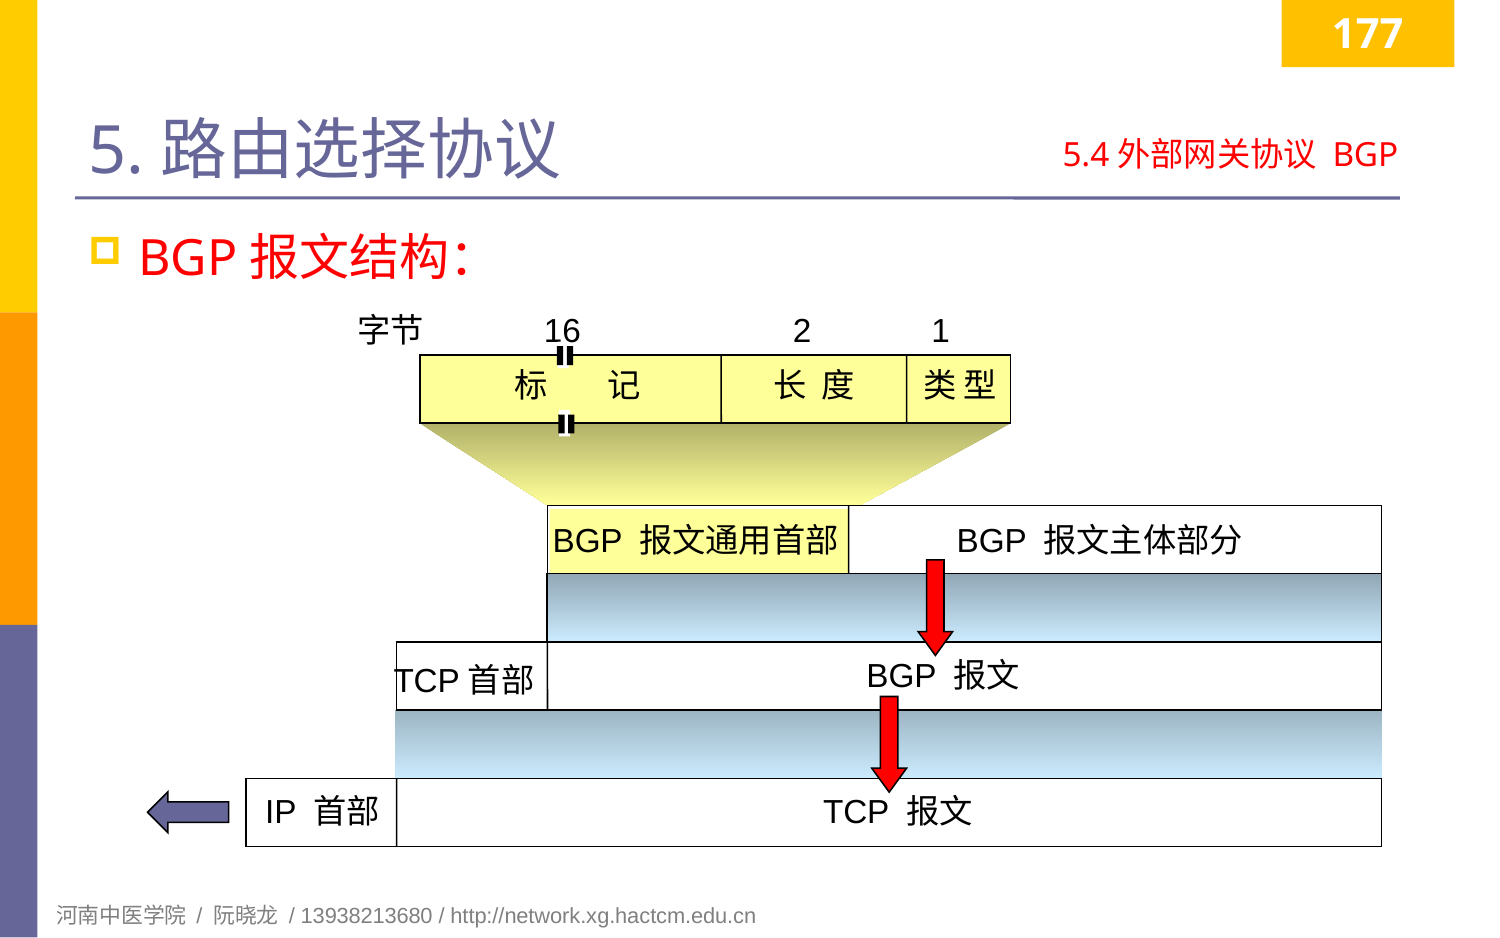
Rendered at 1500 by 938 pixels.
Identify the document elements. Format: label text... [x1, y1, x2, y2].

title 5.路由选择协议 [75, 37, 1425, 194]
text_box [147, 301, 1382, 847]
slide_number 177 [1281, 0, 1455, 68]
list BGP报文结构： [75, 218, 1425, 883]
list 5.4外部网关协议 BGP [478, 126, 1412, 186]
